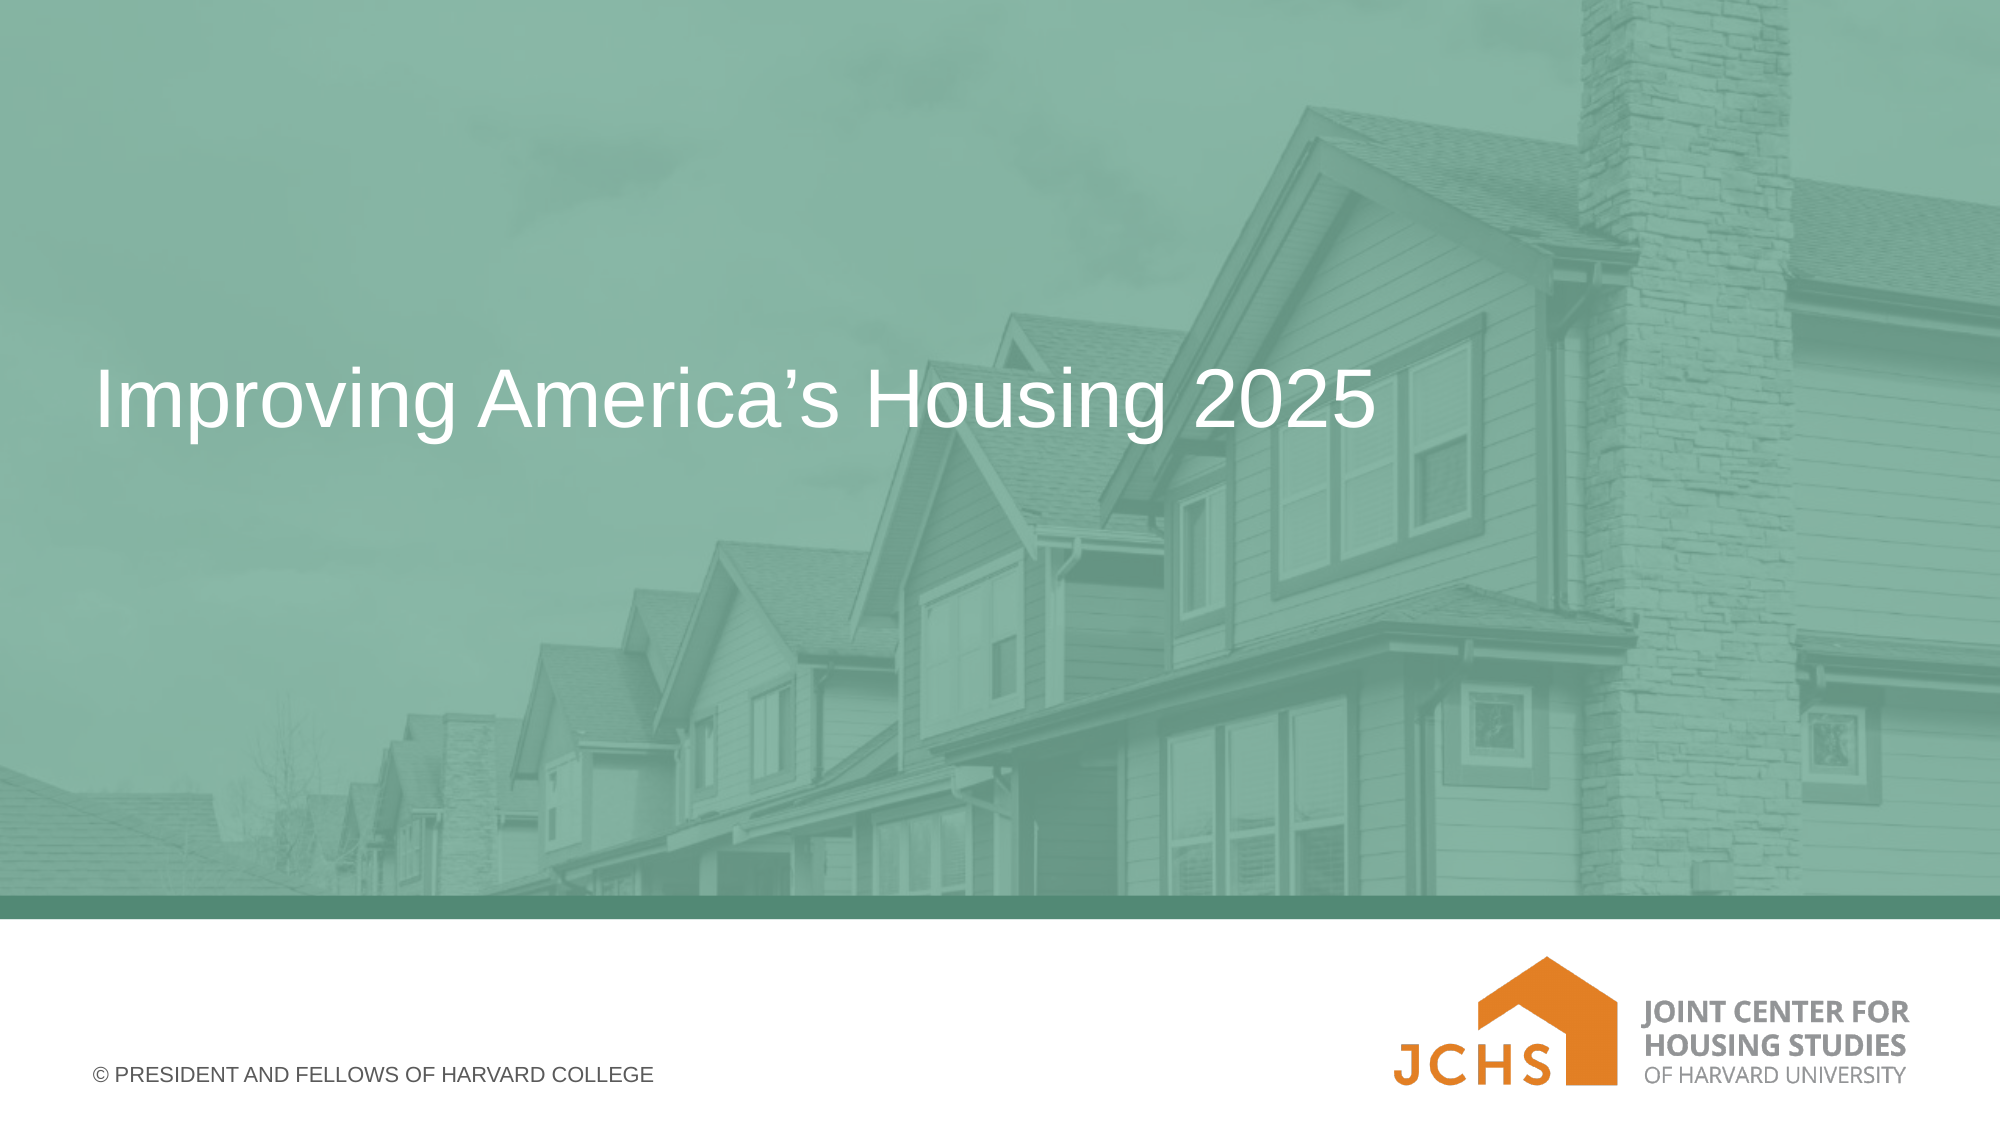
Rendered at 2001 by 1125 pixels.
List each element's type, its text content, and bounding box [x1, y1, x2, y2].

picture [1365, 934, 1955, 1108]
title Improving America’s Housing 2025 [78, 190, 1579, 454]
